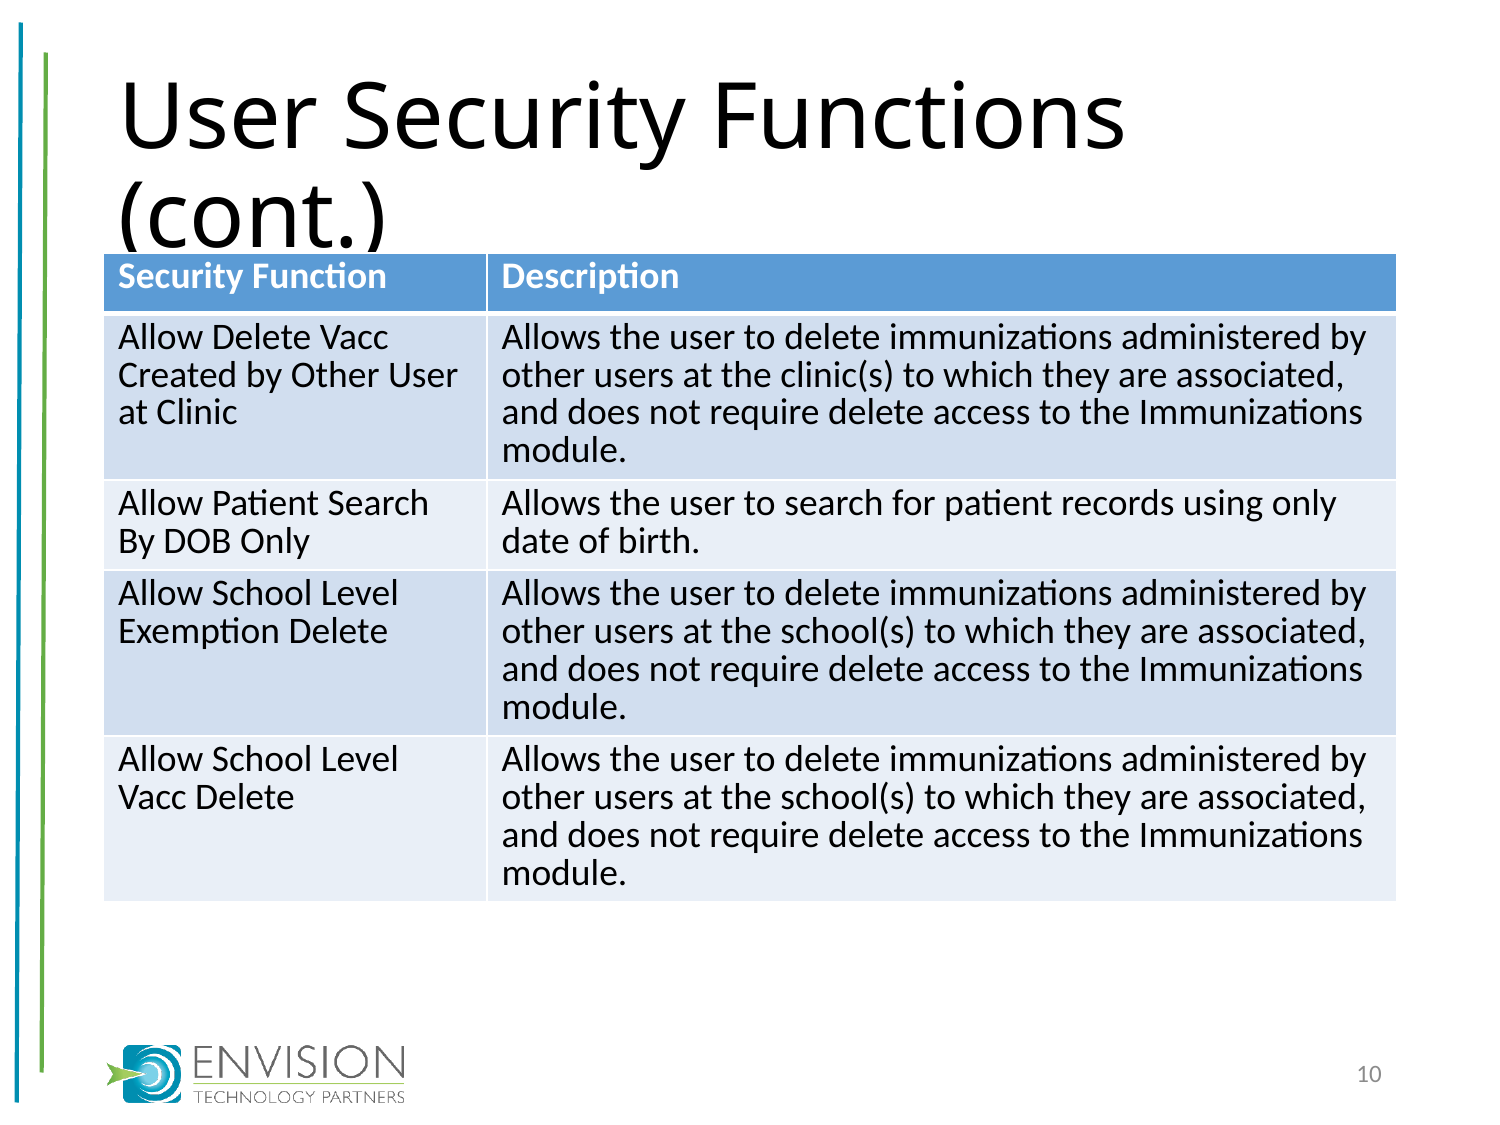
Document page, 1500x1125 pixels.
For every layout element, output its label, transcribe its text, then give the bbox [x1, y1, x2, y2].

table_cell Allow School Level Exemption Delete [104, 571, 486, 735]
slide_number 10 [1059, 1042, 1397, 1103]
table_header Security Function [104, 254, 486, 311]
table_header Description [488, 254, 1396, 311]
table_cell Allows the user to delete immunizations administered by other users at the school(s) to which they are associated, and does not require delete access to the Immunizations module. [488, 571, 1396, 735]
table_cell Allow School Level Vacc Delete [104, 737, 486, 901]
table_cell Allow Delete Vacc Created by Other User at Clinic [104, 316, 486, 479]
table_cell Allows the user to search for patient records using only date of birth. [488, 481, 1396, 569]
table_cell Allows the user to delete immunizations administered by other users at the school(s) to which they are associated, and does not require delete access to the Immunizations module. [488, 737, 1396, 901]
picture [103, 1045, 174, 1103]
table_cell Allows the user to delete immunizations administered by other users at the clinic(s) to which they are associated, and does not require delete access to the Immunizations module. [488, 316, 1396, 479]
title User Security Functions (cont.) [103, 59, 1397, 252]
table_cell Allow Patient Search By DOB Only [104, 481, 486, 569]
picture [149, 1045, 404, 1103]
